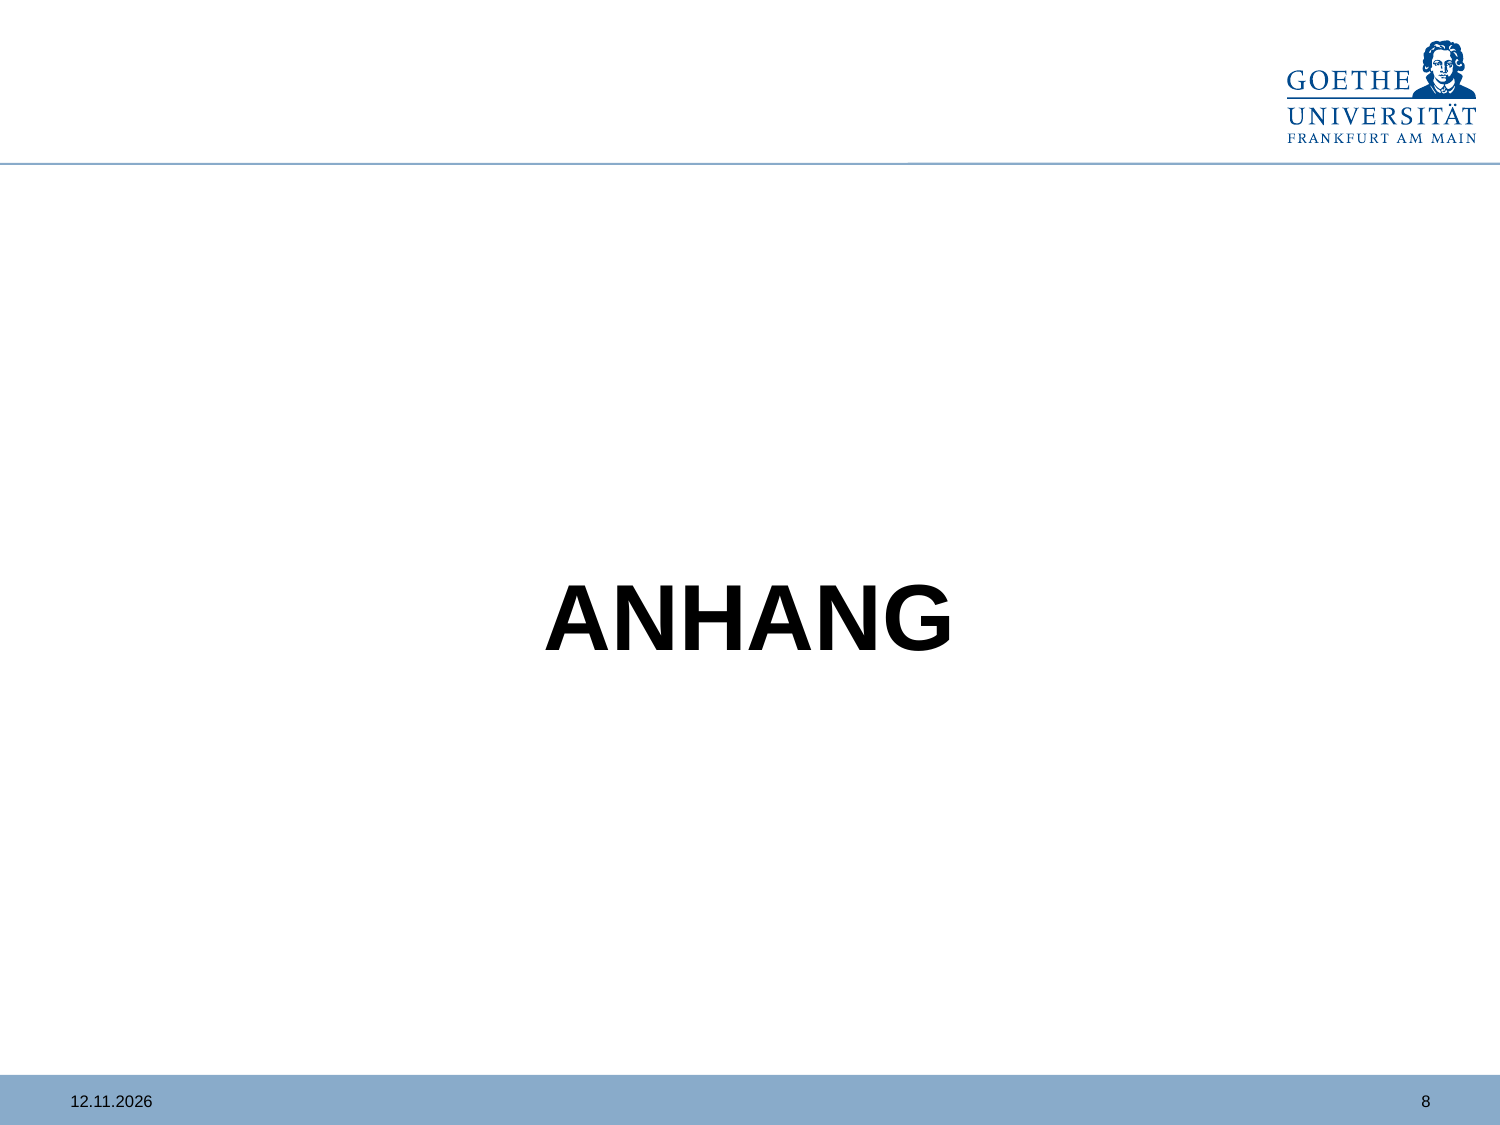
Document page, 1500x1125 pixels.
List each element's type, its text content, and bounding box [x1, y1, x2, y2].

list ANHANG [70, 556, 1429, 804]
